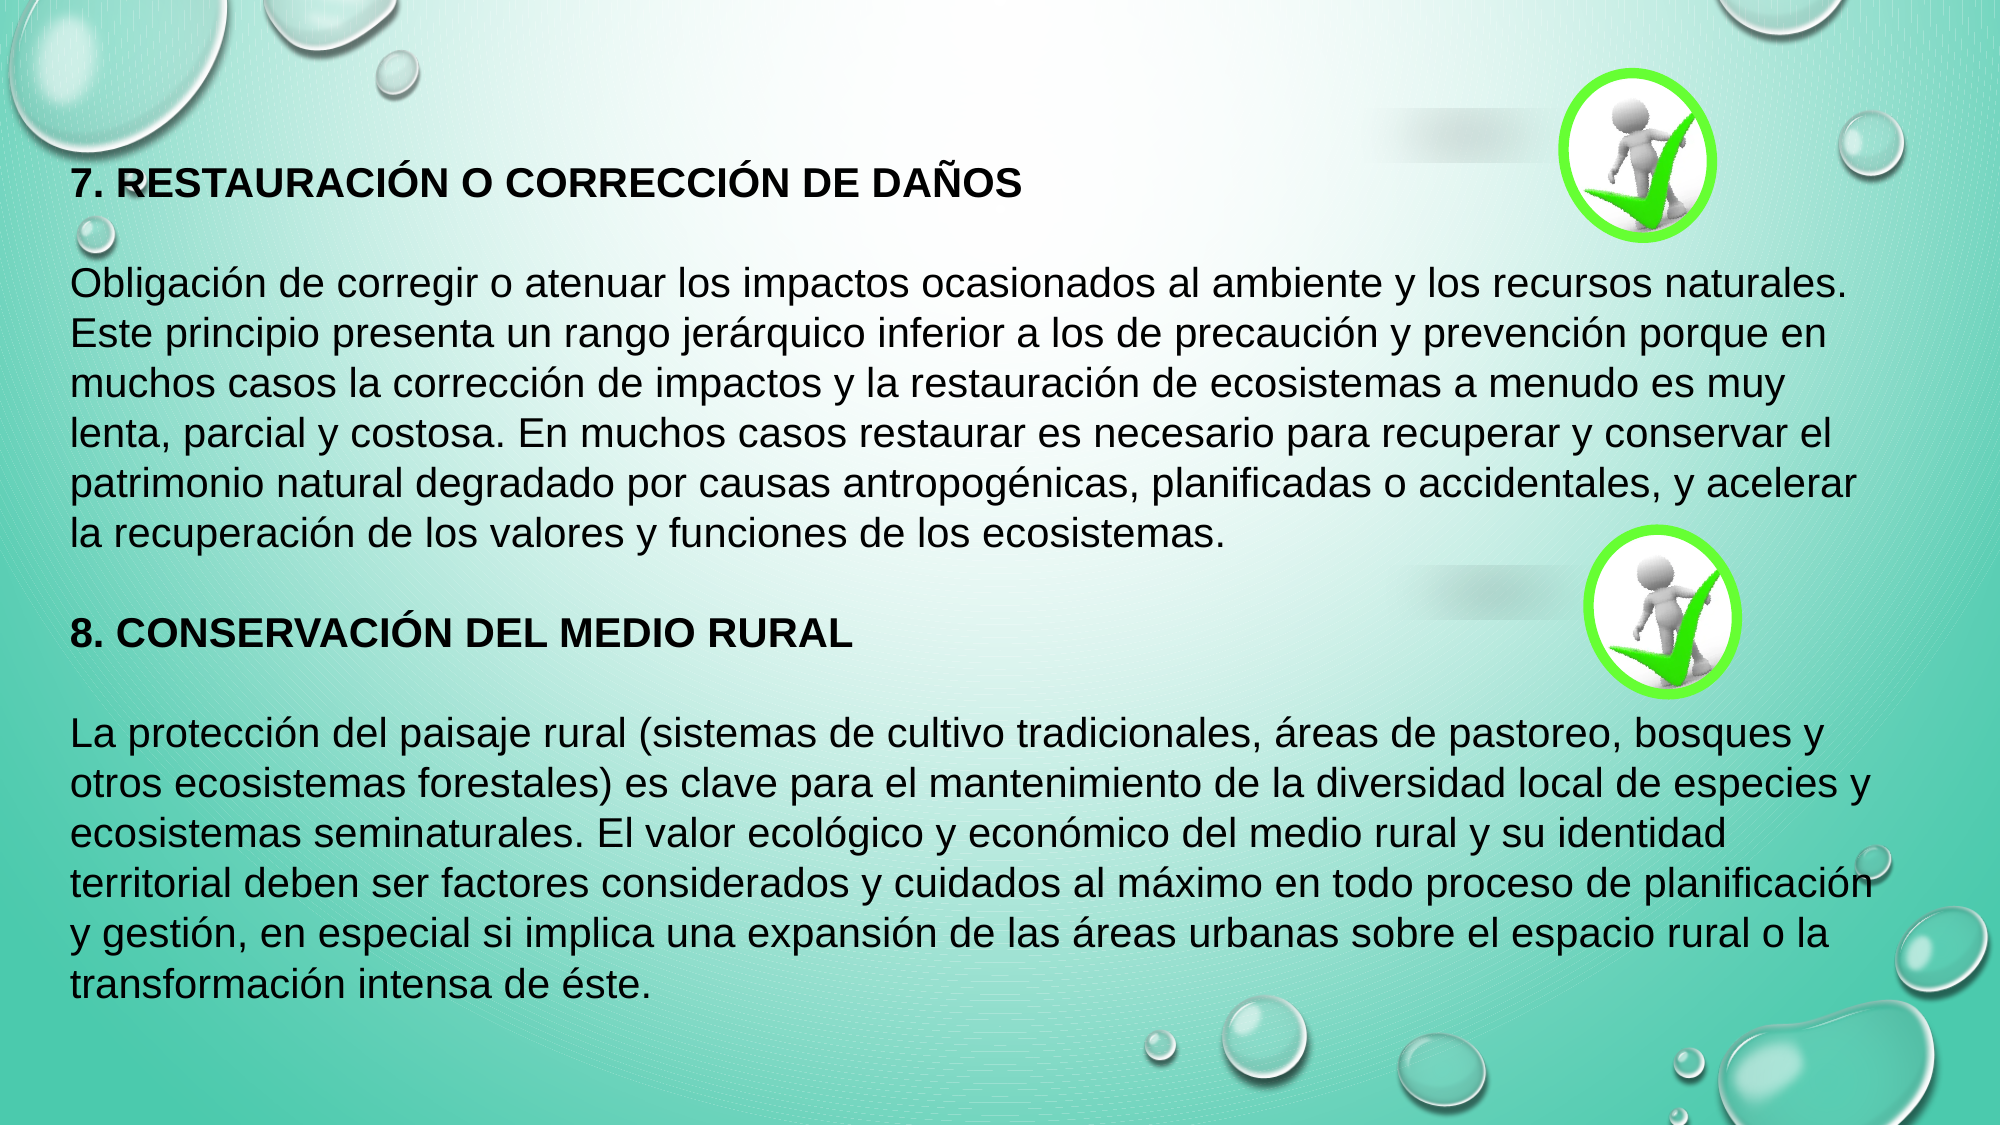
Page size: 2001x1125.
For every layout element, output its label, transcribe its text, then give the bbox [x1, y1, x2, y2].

text_box 7. RESTAURACIÓN O CORRECCIÓN DE DAÑOS Obligación de corregir o atenuar los impactos ocasionados al ambiente y los recursos naturales. Este principio presenta un rango jerárquico inferior a los de precaución y prevención porque en muchos casos la corrección de impactos y la restauración de ecosistemas a menudo es muy lenta, parcial y costosa. En muchos casos restaurar es necesario para recuperar y conservar el patrimonio natural degradado por causas antropogénicas, planificadas o accidentales, y acelerar la recuperación de los valores y funciones de los ecosistemas. 8. CONSERVACIÓN DEL MEDIO RURAL La protección del paisaje rural (sistemas de cultivo tradicionales, áreas de pastoreo, bosques y otros ecosistemas forestales) es clave para el mantenimiento de la diversidad local de especies y ecosistemas seminaturales. El valor ecológico y económico del medio rural y su identidad territorial deben ser factores considerados y cuidados al máximo en todo proceso de planificación y gestión, en especial si implica una expansión de las áreas urbanas sobre el espacio rural o la transformación intensa de éste. [54, 148, 1913, 1014]
picture [0, 0, 2000, 1125]
